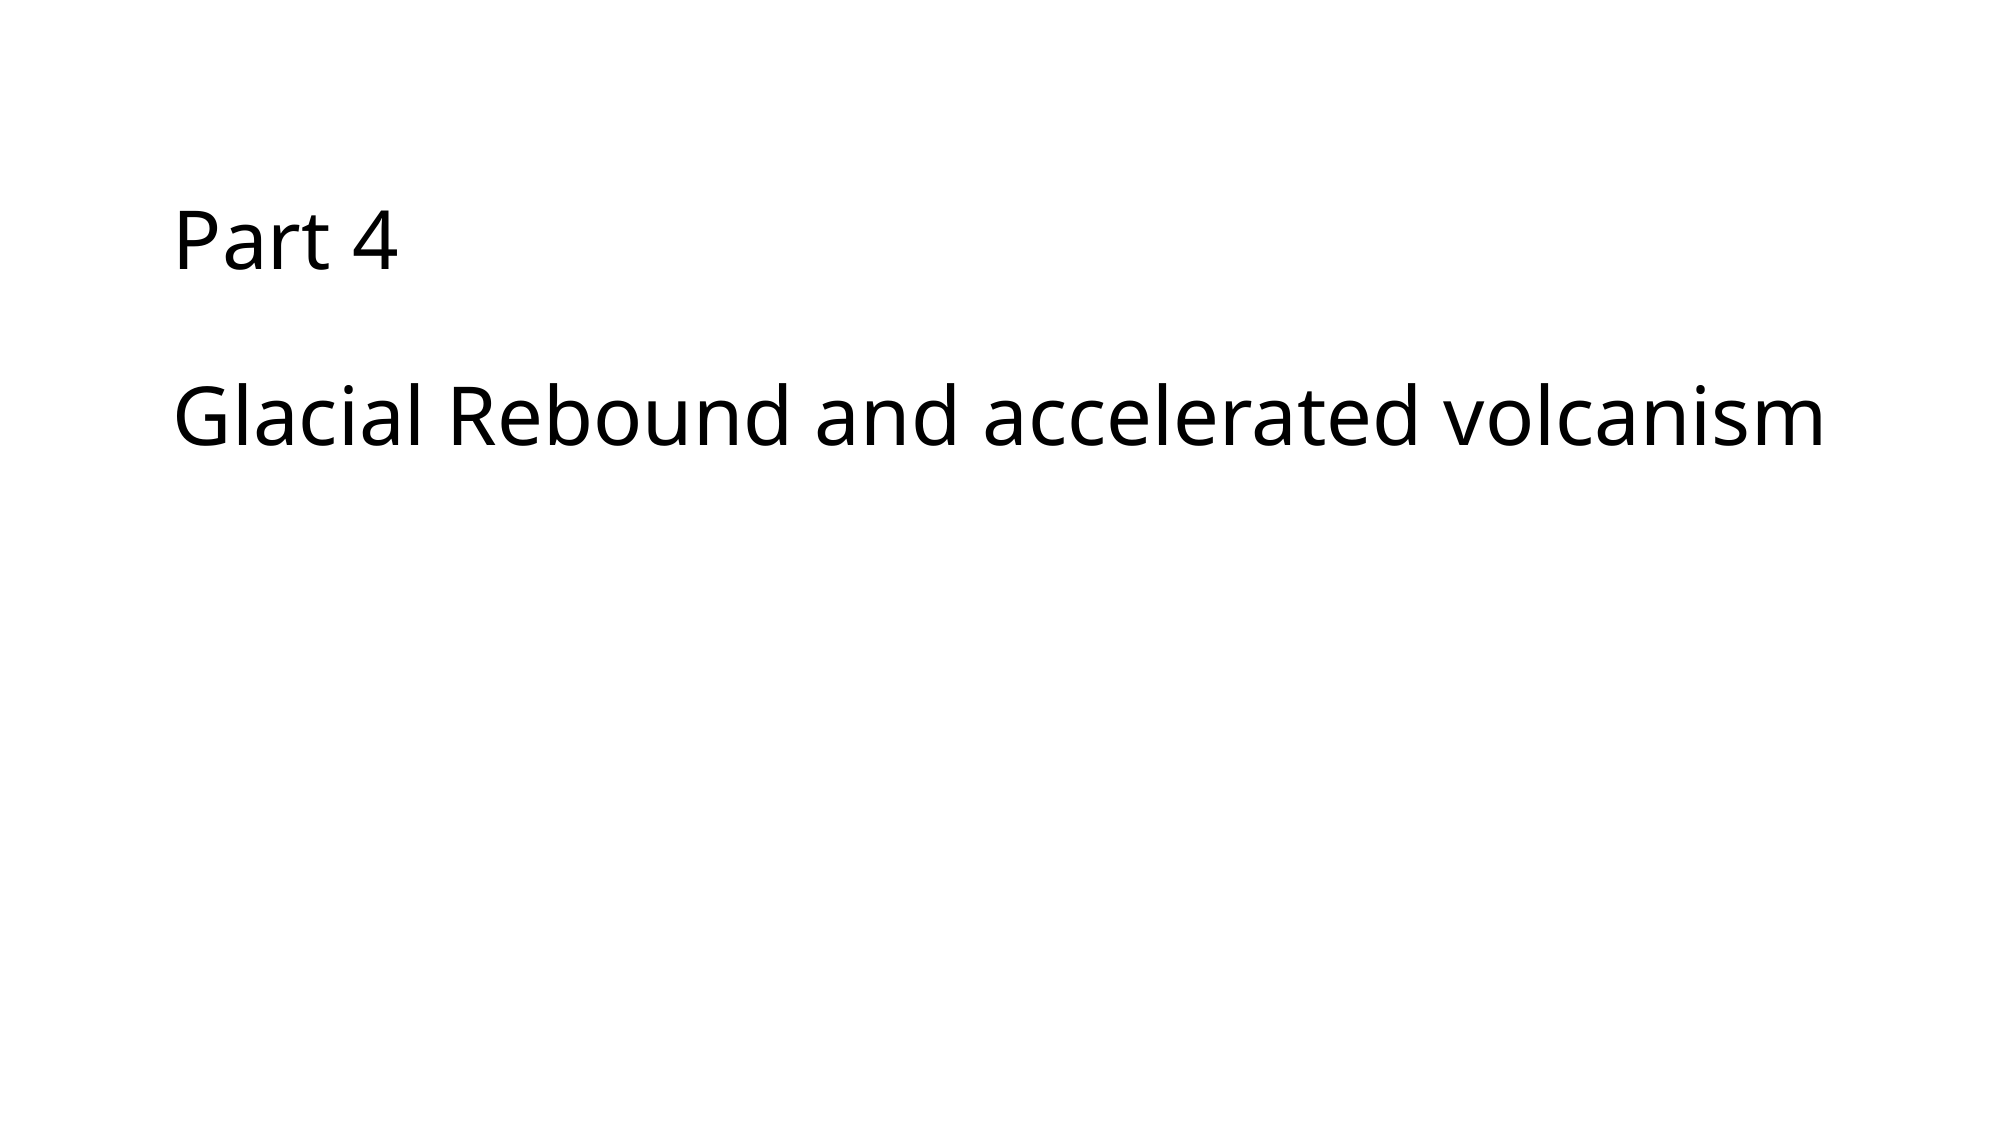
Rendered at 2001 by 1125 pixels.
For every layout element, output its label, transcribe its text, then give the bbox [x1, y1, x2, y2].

text_box Part 4 Glacial Rebound and accelerated volcanism [157, 147, 1857, 515]
